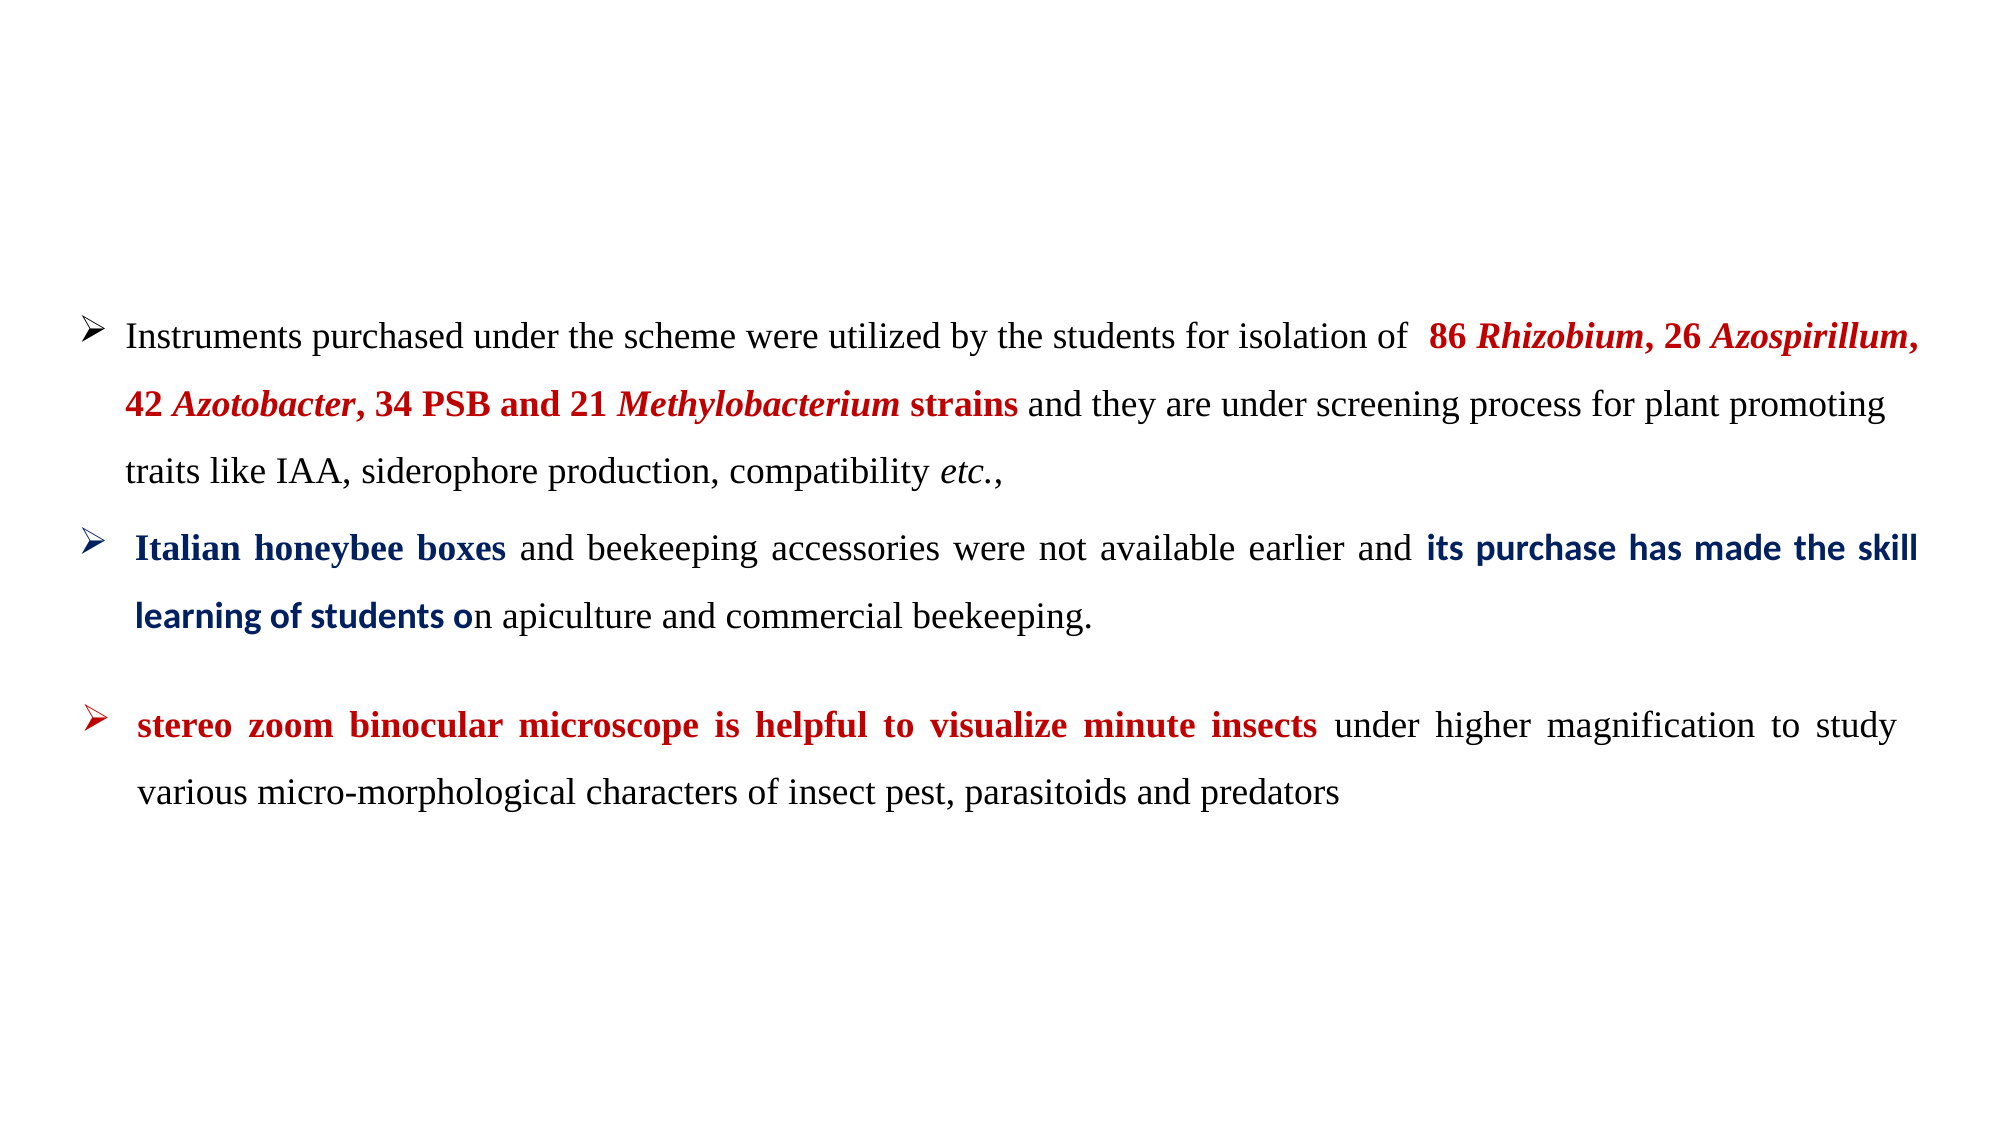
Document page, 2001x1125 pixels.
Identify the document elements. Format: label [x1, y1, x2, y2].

text_box [63, 281, 1947, 814]
